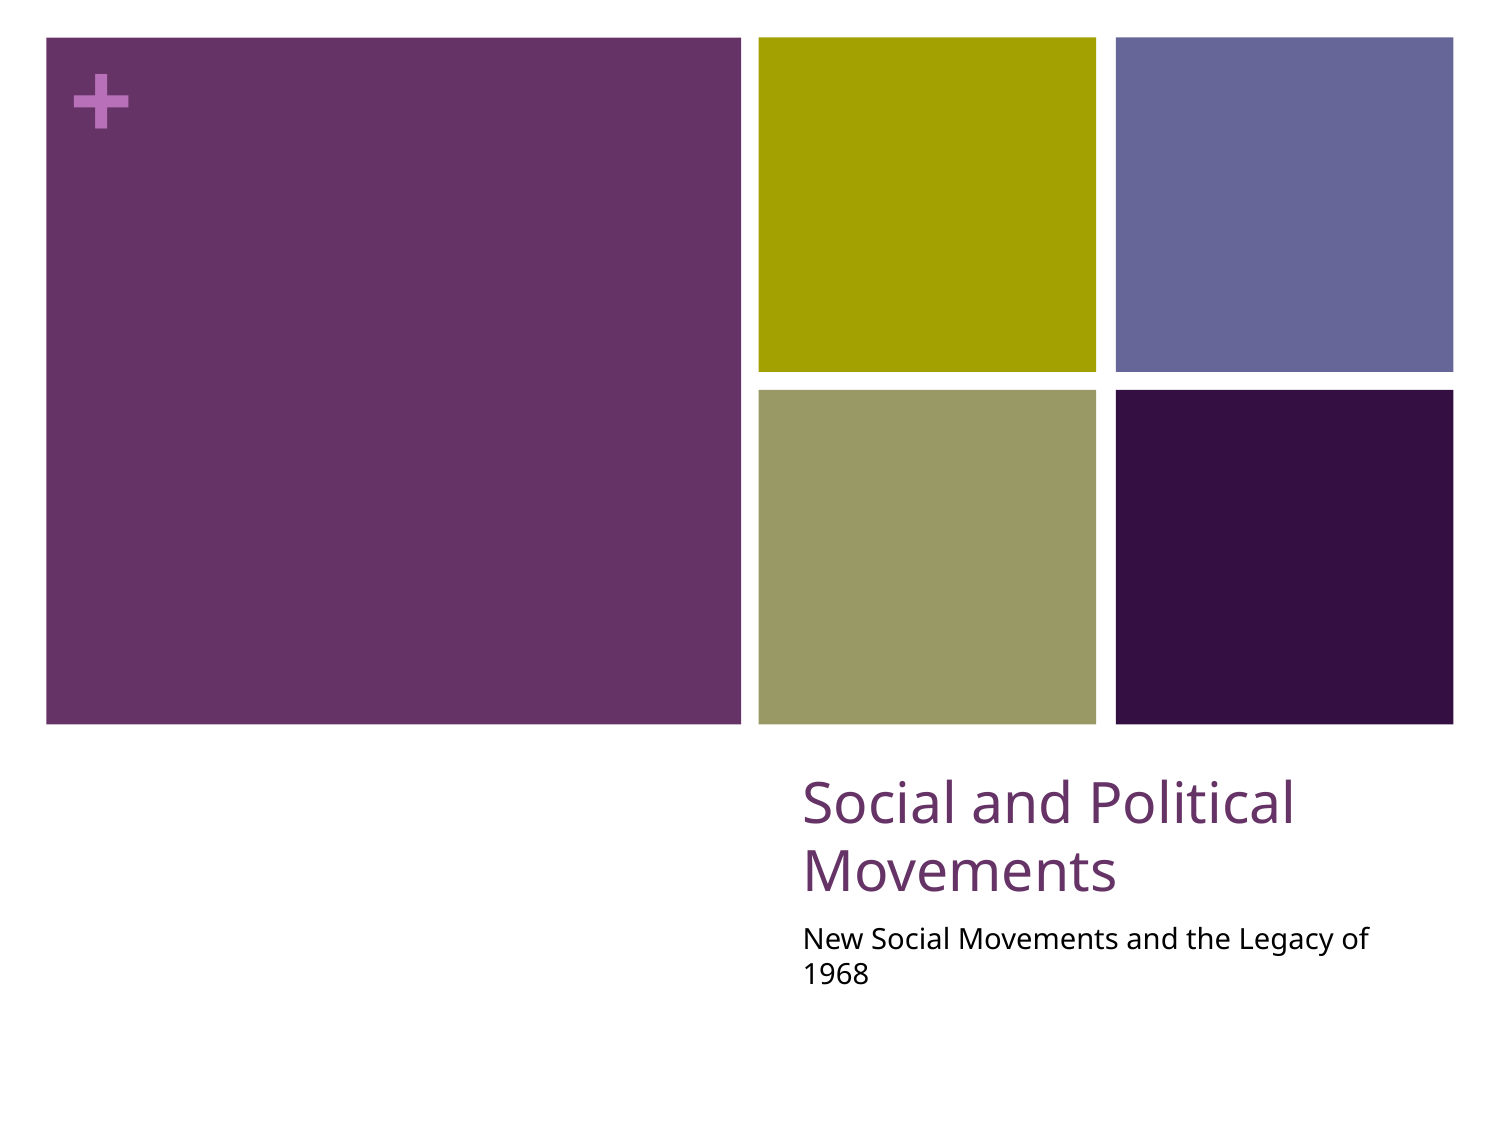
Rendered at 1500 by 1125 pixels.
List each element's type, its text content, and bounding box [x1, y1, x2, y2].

title Social and Political Movements [787, 758, 1450, 912]
subtitle New Social Movements and the Legacy of 1968 [787, 912, 1450, 1036]
